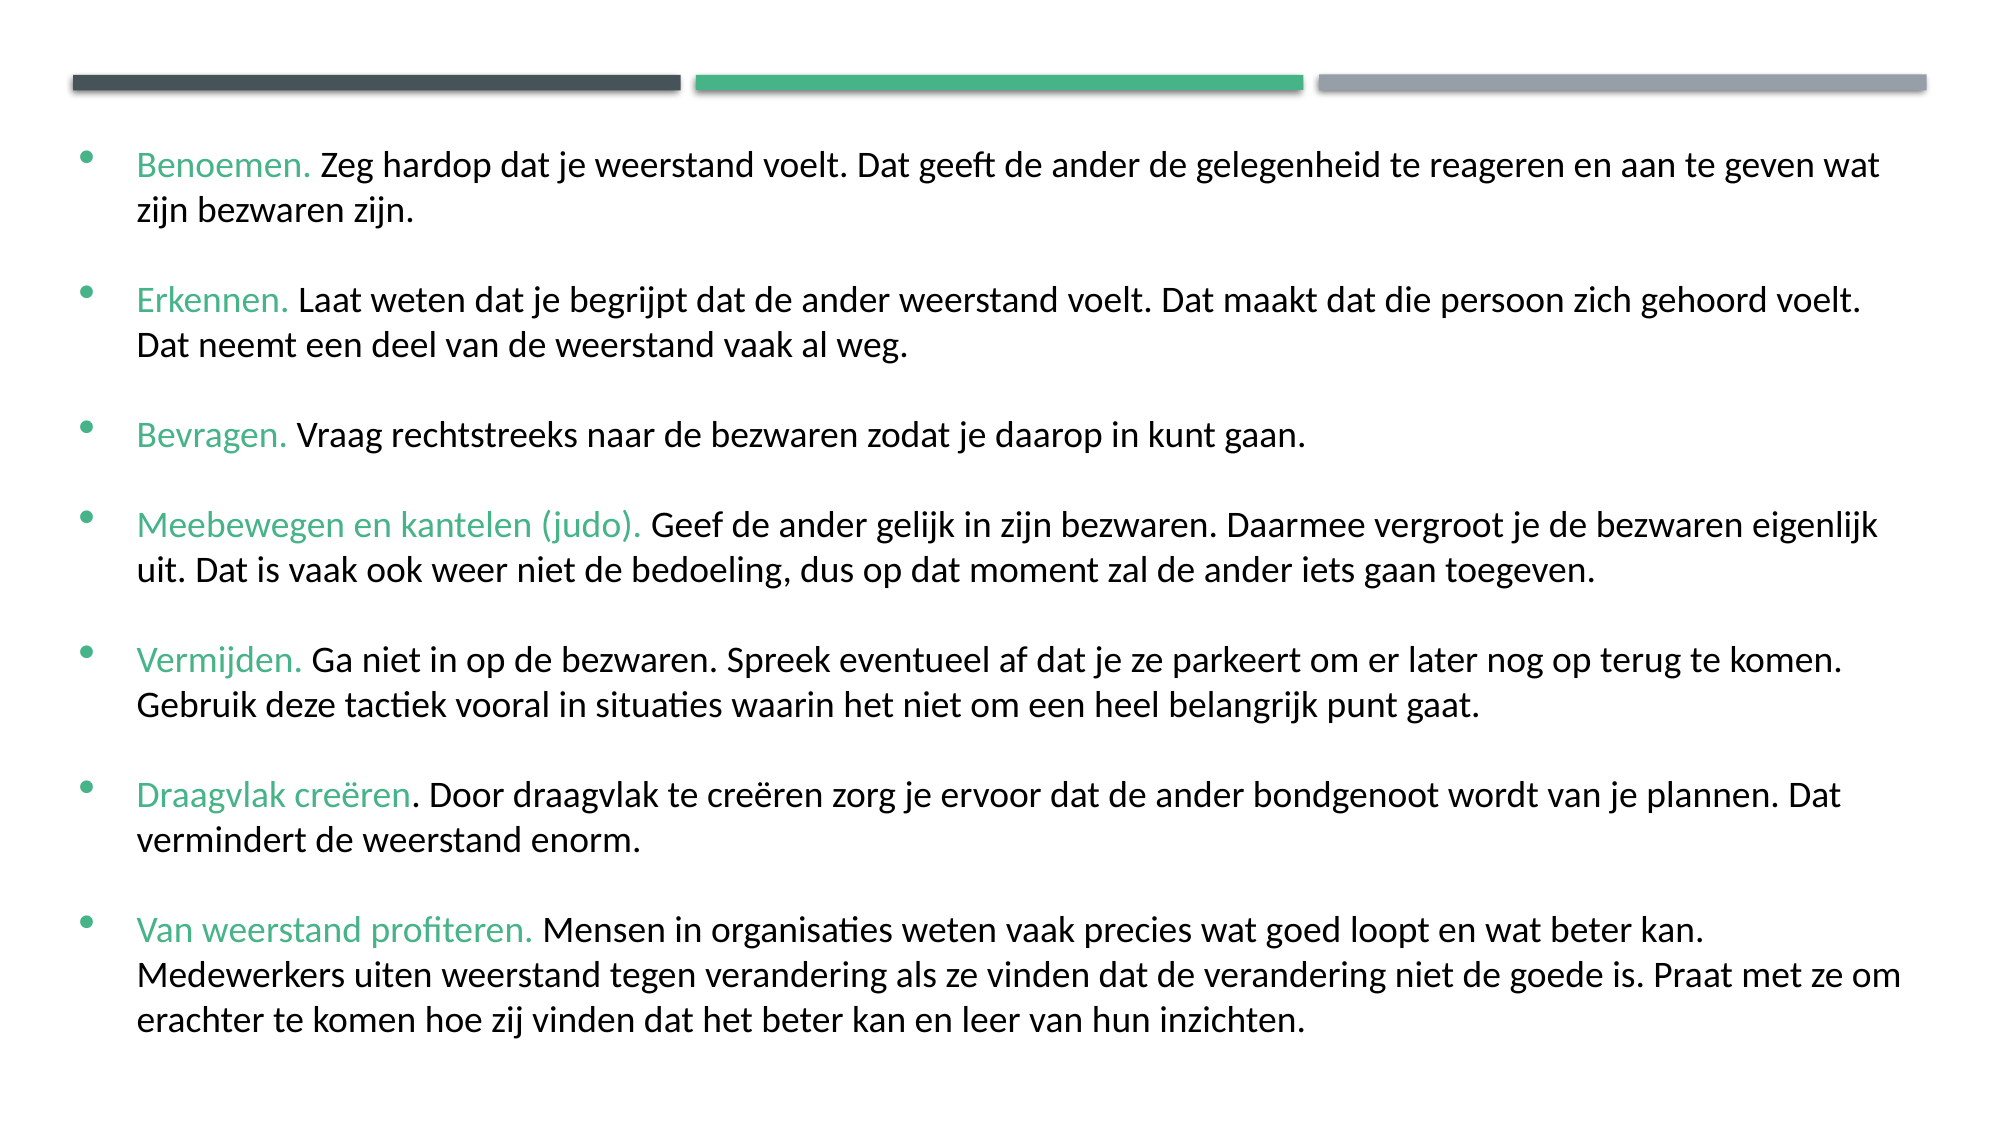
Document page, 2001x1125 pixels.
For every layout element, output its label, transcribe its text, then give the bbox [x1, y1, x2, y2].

text_box Benoemen. Zeg hardop dat je weerstand voelt. Dat geeft de ander de gelegenheid te reageren en aan te geven wat zijn bezwaren zijn. Erkennen. Laat weten dat je begrijpt dat de ander weerstand voelt. Dat maakt dat die persoon zich gehoord voelt. Dat neemt een deel van de weerstand vaak al weg. Bevragen. Vraag rechtstreeks naar de bezwaren zodat je daarop in kunt gaan. Meebewegen en kantelen (judo). Geef de ander gelijk in zijn bezwaren. Daarmee vergroot je de bezwaren eigenlijk uit. Dat is vaak ook weer niet de bedoeling, dus op dat moment zal de ander iets gaan toegeven. Vermijden. Ga niet in op de bezwaren. Spreek eventueel af dat je ze parkeert om er later nog op terug te komen. Gebruik deze tactiek vooral in situaties waarin het niet om een heel belangrijk punt gaat. Draagvlak creëren. Door draagvlak te creëren zorg je ervoor dat de ander bondgenoot wordt van je plannen. Dat vermindert de weerstand enorm. Van weerstand profiteren. Mensen in organisaties weten vaak precies wat goed loopt en wat beter kan. Medewerkers uiten weerstand tegen verandering als ze vinden dat de verandering niet de goede is. Praat met ze om erachter te komen hoe zij vinden dat het beter kan en leer van hun inzichten. [65, 132, 1935, 1047]
